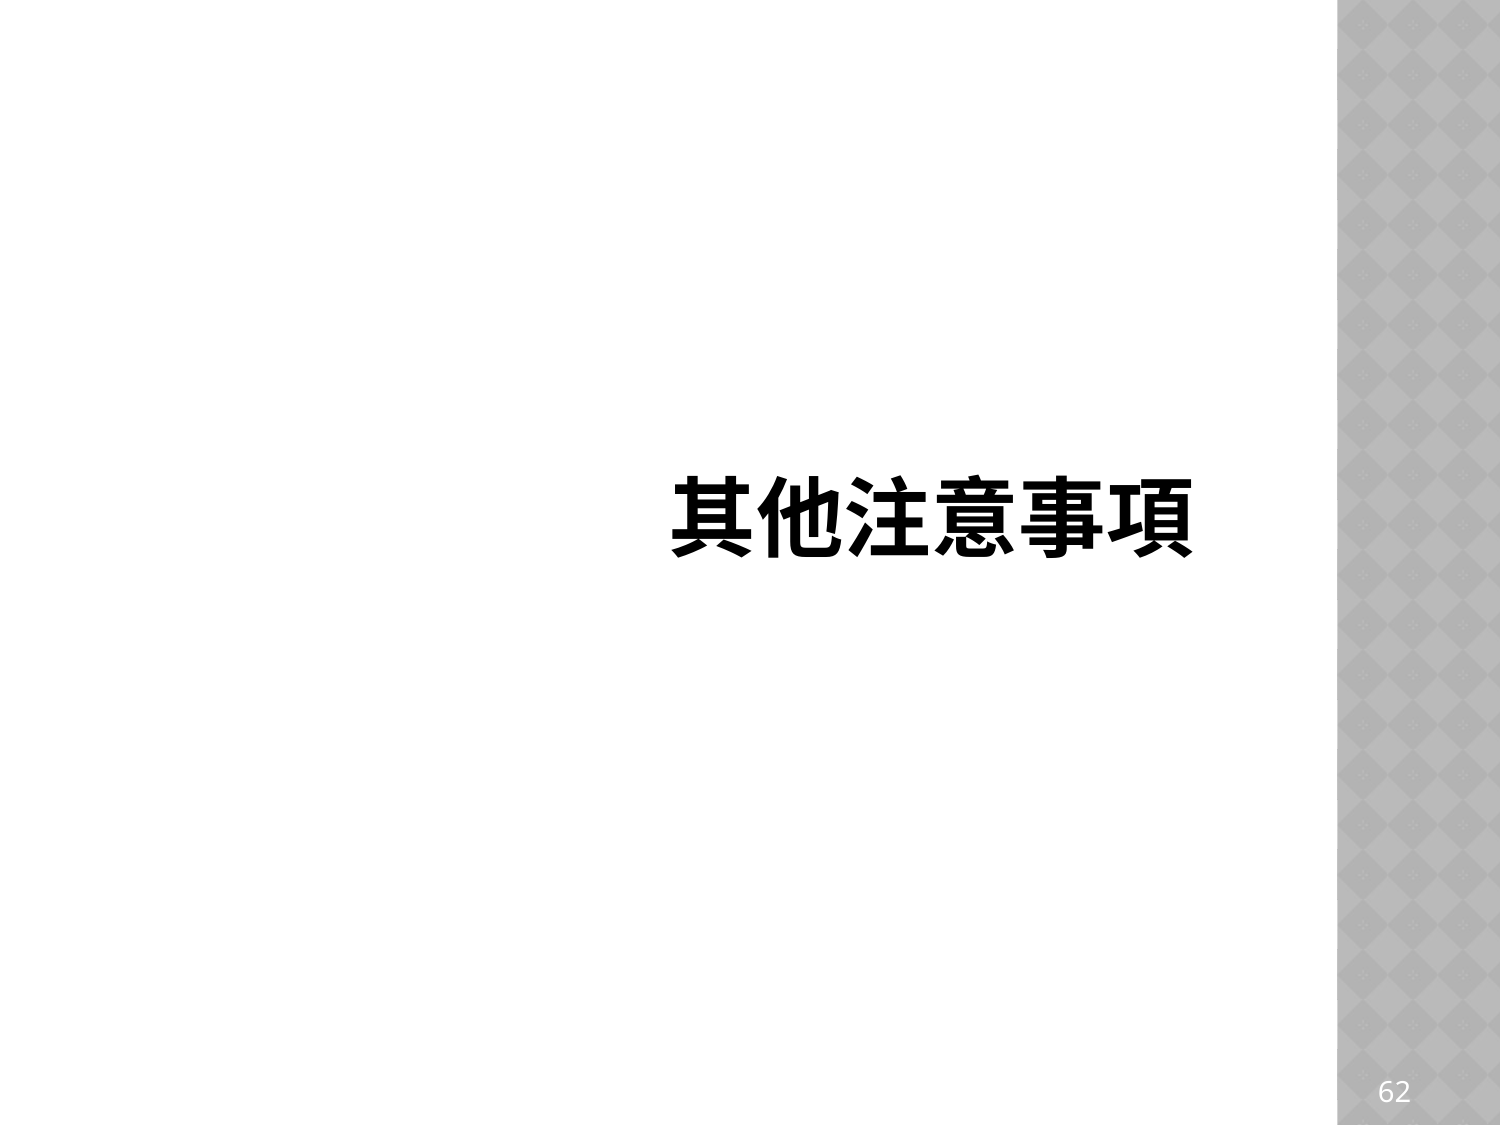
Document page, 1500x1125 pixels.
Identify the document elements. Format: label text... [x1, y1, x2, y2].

title 其他注意事項 [174, 462, 1202, 687]
